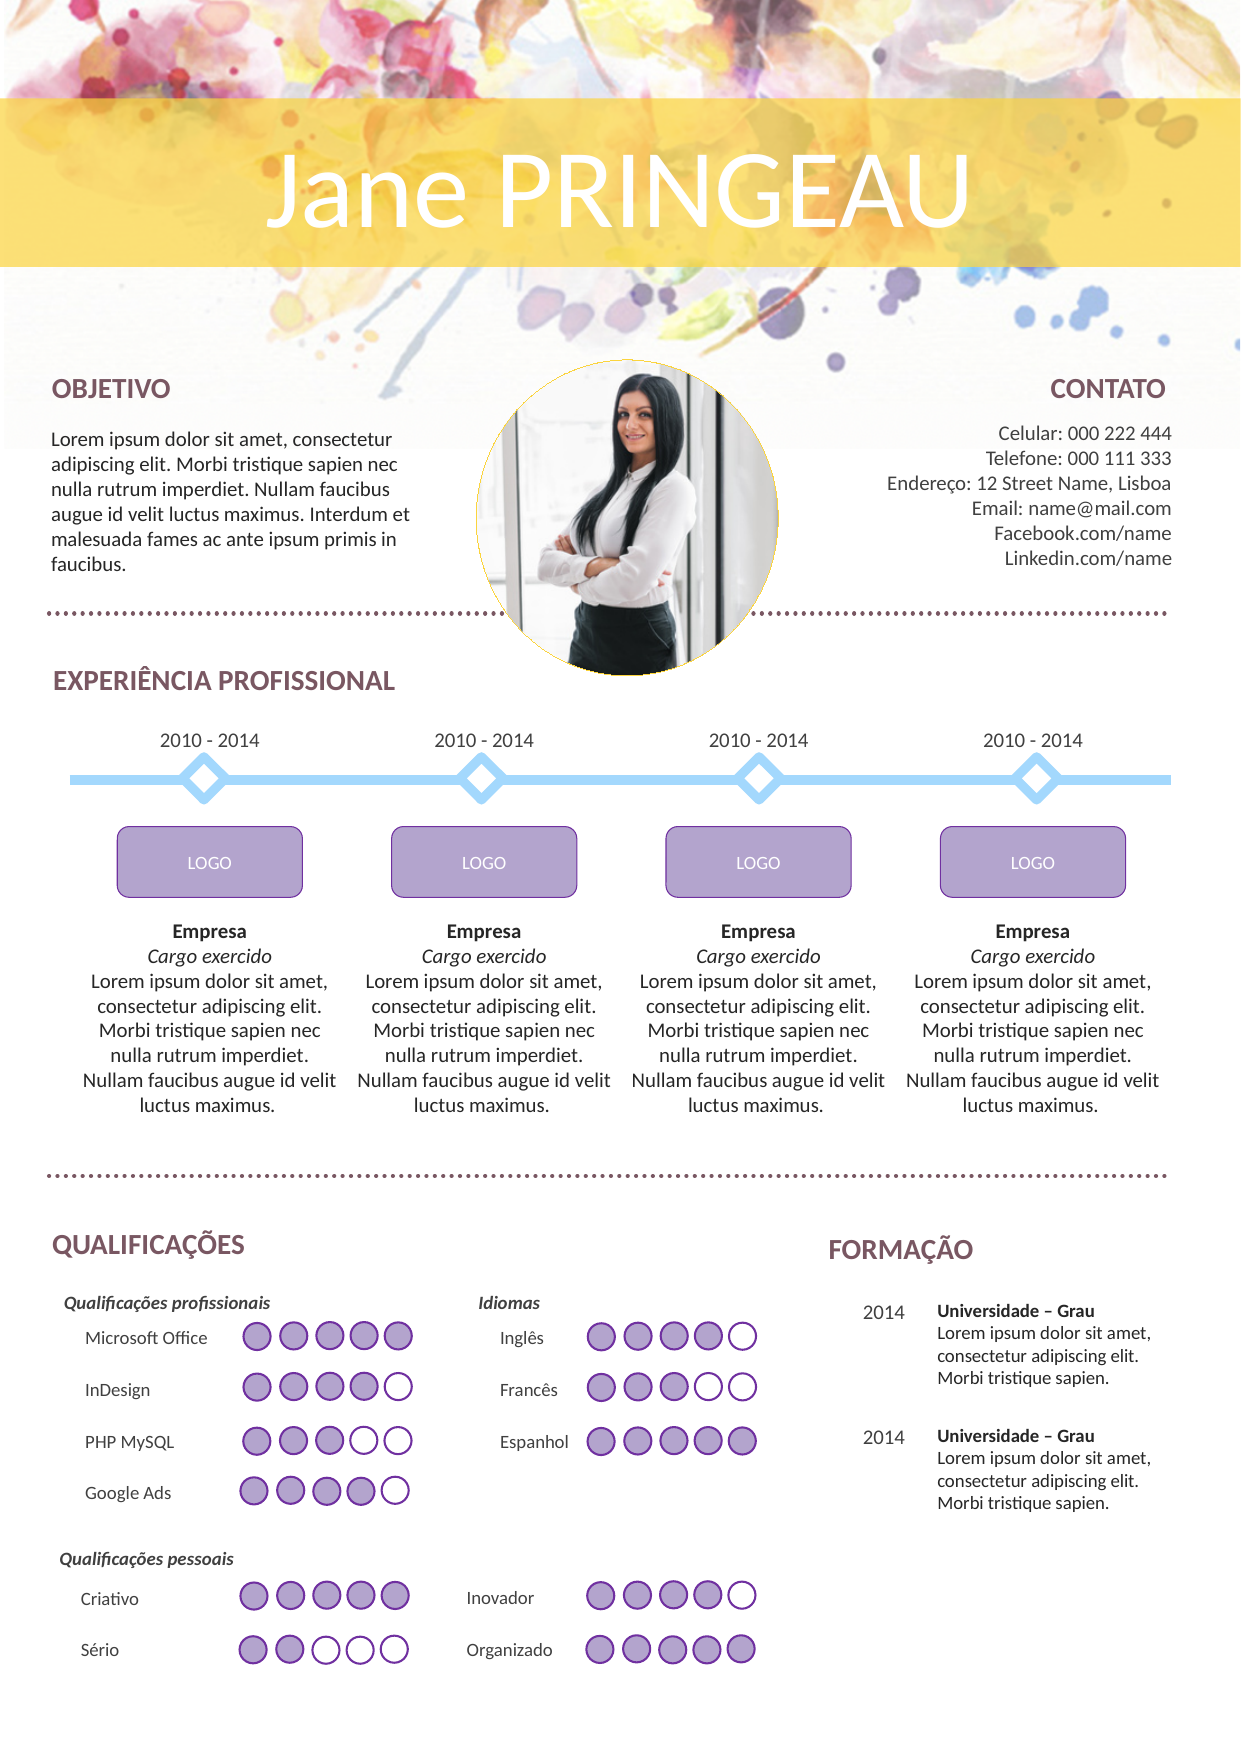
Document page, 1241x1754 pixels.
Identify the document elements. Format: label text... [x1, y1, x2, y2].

text_box [623, 1372, 653, 1402]
text_box [242, 1372, 272, 1402]
text_box Lorem ipsum dolor sit amet, consectetur adipiscing elit. Morbi tristique sapien nec nulla rutrum imperdiet. Nullam faucibus augue id velit luctus maximus. Interdum et malesuada fames ac ante ipsum primis in faucibus. [36, 449, 442, 583]
text_box [238, 1635, 268, 1665]
text_box [312, 1580, 342, 1610]
text_box [693, 1371, 723, 1402]
text_box [586, 1426, 616, 1457]
text_box [279, 1371, 309, 1402]
text_box [727, 1372, 758, 1402]
text_box Organizado [451, 1630, 628, 1668]
text_box [727, 1580, 757, 1610]
picture [4, 0, 1241, 676]
text_box [312, 1476, 342, 1506]
text_box [315, 1321, 345, 1351]
text_box Sério [66, 1630, 242, 1669]
text_box [383, 1371, 413, 1402]
text_box [622, 1580, 653, 1610]
text_box [315, 1425, 345, 1455]
text_box LOGO [665, 826, 852, 898]
text_box [693, 1321, 723, 1351]
text_box Celular: 000 222 444 Telefone: 000 111 333 Endereço: 12 Street Name, Lisboa Email: name@mail.com Facebook.com/name Linkedin.com/name [779, 449, 1187, 578]
text_box [383, 1321, 413, 1351]
text_box Empresa Cargo exercido Lorem ipsum dolor sit amet, consectetur adipiscing elit. Morbi tristique sapien nec nulla rutrum imperdiet. Nullam faucibus augue id velit luctus maximus. [340, 909, 614, 1125]
text_box [623, 1426, 653, 1456]
text_box [658, 1635, 688, 1665]
text_box Qualificações profissionais [49, 1283, 497, 1321]
text_box PHP MySQL [70, 1421, 246, 1460]
text_box InDesign [70, 1370, 273, 1408]
text_box [278, 1426, 309, 1456]
text_box [727, 1321, 758, 1351]
text_box [659, 1580, 689, 1610]
text_box [623, 1321, 653, 1351]
text_box [659, 1426, 689, 1456]
text_box [622, 1634, 652, 1664]
text_box Empresa Cargo exercido Lorem ipsum dolor sit amet, consectetur adipiscing elit. Morbi tristique sapien nec nulla rutrum imperdiet. Nullam faucibus augue id velit luctus maximus. [889, 909, 1177, 1125]
text_box EXPERIÊNCIA PROFISSIONAL [38, 654, 417, 704]
text_box 2010 - 2014 [674, 719, 844, 759]
text_box [737, 759, 781, 779]
text_box [726, 1634, 756, 1664]
text_box [185, 781, 223, 800]
text_box [692, 1635, 722, 1665]
text_box Google Ads [70, 1473, 246, 1511]
text_box [242, 1426, 272, 1456]
text_box [279, 1321, 309, 1351]
text_box [693, 1580, 723, 1610]
text_box [239, 1476, 269, 1506]
text_box [1017, 781, 1056, 800]
text_box [346, 1476, 376, 1506]
text_box Empresa Cargo exercido Lorem ipsum dolor sit amet, consectetur adipiscing elit. Morbi tristique sapien nec nulla rutrum imperdiet. Nullam faucibus augue id velit luctus maximus. [614, 909, 889, 1125]
text_box [586, 1581, 616, 1611]
text_box Qualificações pessoais [44, 1539, 493, 1577]
text_box 2014 [848, 1291, 955, 1331]
text_box [586, 1372, 616, 1403]
text_box [349, 1321, 379, 1351]
text_box [346, 1580, 376, 1610]
text_box Microsoft Office [70, 1321, 273, 1356]
text_box [740, 781, 778, 800]
text_box 2010 - 2014 [125, 719, 295, 759]
text_box [380, 1475, 410, 1505]
text_box Jane PRINGEAU [0, 97, 4, 268]
text_box Empresa Cargo exercido Lorem ipsum dolor sit amet, consectetur adipiscing elit. Morbi tristique sapien nec nulla rutrum imperdiet. Nullam faucibus augue id velit luctus maximus. [66, 909, 340, 1125]
text_box [693, 1426, 723, 1456]
text_box [275, 1634, 305, 1664]
text_box 2010 - 2014 [948, 719, 1118, 759]
text_box [276, 1580, 306, 1611]
text_box [586, 1322, 616, 1352]
text_box Inglês [485, 1318, 661, 1357]
text_box LOGO [391, 826, 578, 898]
text_box [239, 1581, 269, 1611]
text_box Universidade – Grau Lorem ipsum dolor sit amet, consectetur adipiscing elit. Morbi tristique sapien. [922, 1416, 1177, 1522]
text_box Francês [485, 1370, 661, 1408]
text_box [311, 1635, 341, 1665]
text_box [276, 1475, 306, 1505]
text_box [727, 1426, 757, 1456]
text_box Criativo [66, 1579, 242, 1617]
text_box [383, 1426, 413, 1456]
text_box [349, 1371, 379, 1401]
text_box LOGO [939, 826, 1127, 898]
text_box [380, 1580, 410, 1611]
text_box 2010 - 2014 [399, 719, 569, 759]
text_box FORMAÇÃO [813, 1222, 1081, 1273]
text_box [1015, 759, 1059, 779]
text_box QUALIFICAÇÕES [37, 1218, 267, 1268]
text_box Inovador [451, 1578, 628, 1616]
text_box [315, 1371, 345, 1401]
text_box [460, 759, 503, 779]
text_box [182, 756, 226, 779]
text_box [345, 1635, 375, 1665]
text_box Espanhol [485, 1421, 661, 1460]
text_box Idiomas [497, 1283, 814, 1321]
text_box LOGO [116, 826, 303, 898]
text_box [462, 781, 501, 800]
text_box [659, 1321, 689, 1351]
text_box [242, 1321, 272, 1352]
text_box 2014 [848, 1416, 955, 1457]
text_box [585, 1634, 615, 1665]
text_box [349, 1425, 379, 1455]
text_box [379, 1634, 409, 1664]
text_box Universidade – Grau Lorem ipsum dolor sit amet, consectetur adipiscing elit. Morbi tristique sapien. [922, 1291, 1177, 1396]
text_box [659, 1371, 689, 1402]
